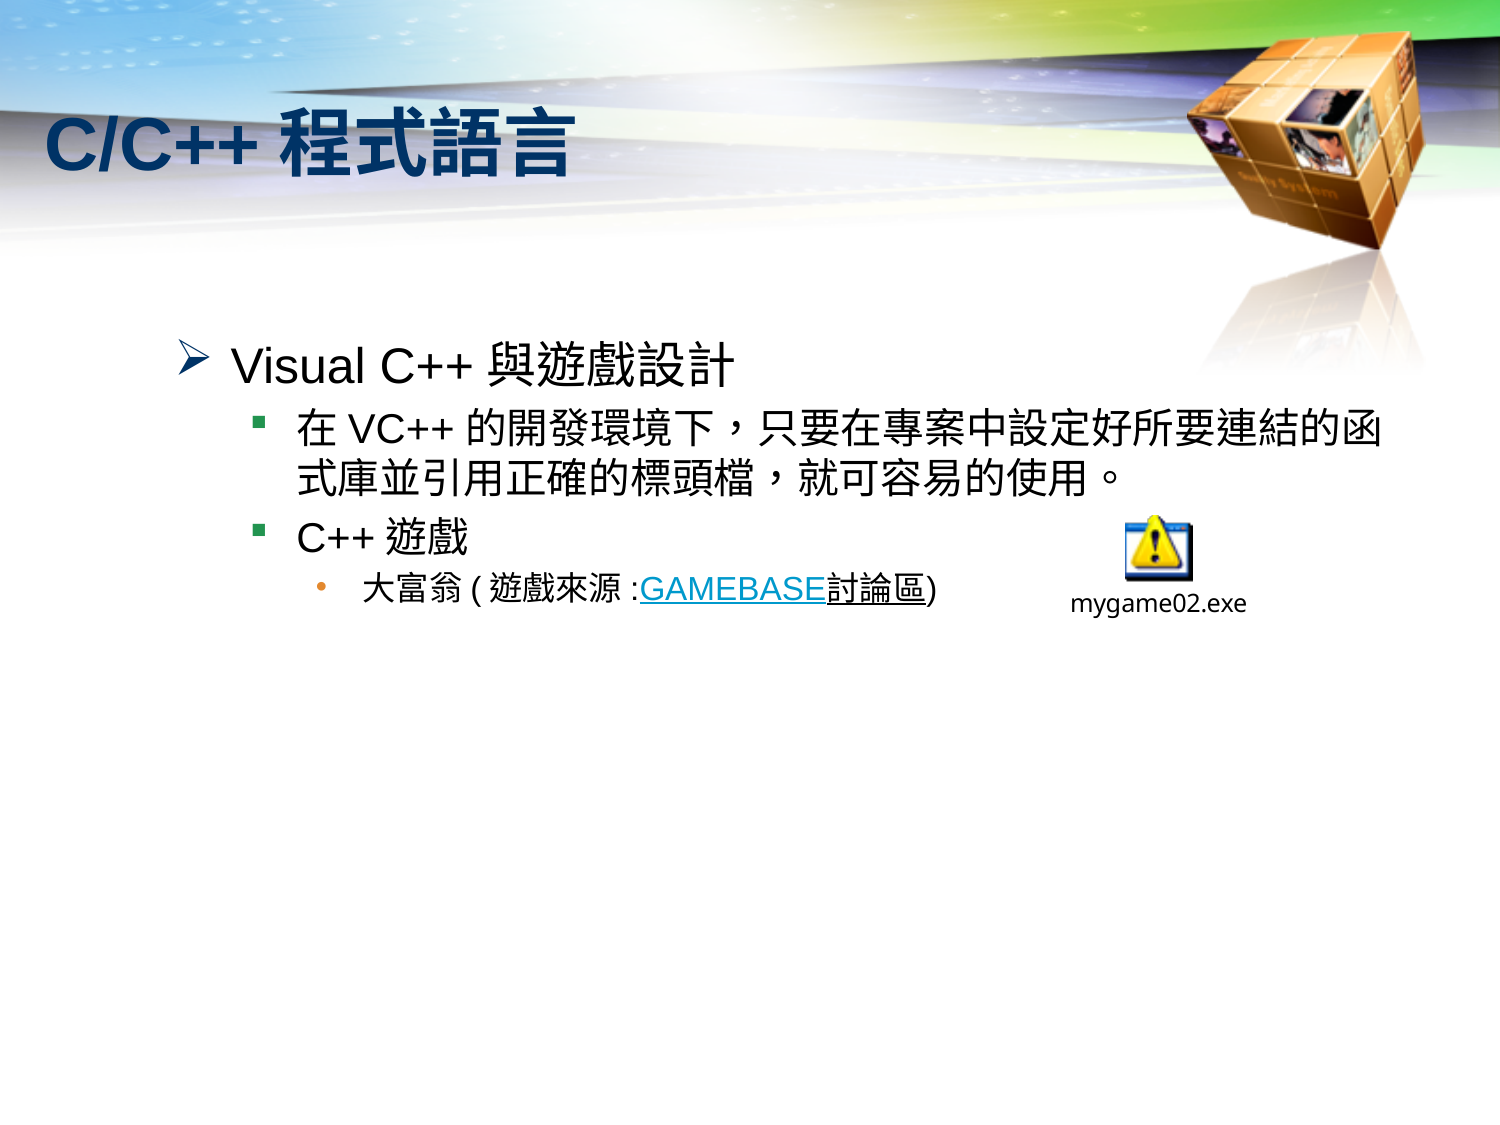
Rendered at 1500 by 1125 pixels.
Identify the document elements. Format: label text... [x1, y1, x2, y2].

list Visual C++與遊戲設計 在VC++的開發環境下，只要在專案中設定好所要連結的函式庫並引用正確的標頭檔，就可容易的使用。 C++遊戲 大富翁(遊戲來源:GAMEBASE討論區) [159, 326, 1417, 1002]
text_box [1042, 515, 1273, 631]
title C/C++程式語言 [0, 99, 1051, 181]
picture [0, 0, 1500, 375]
